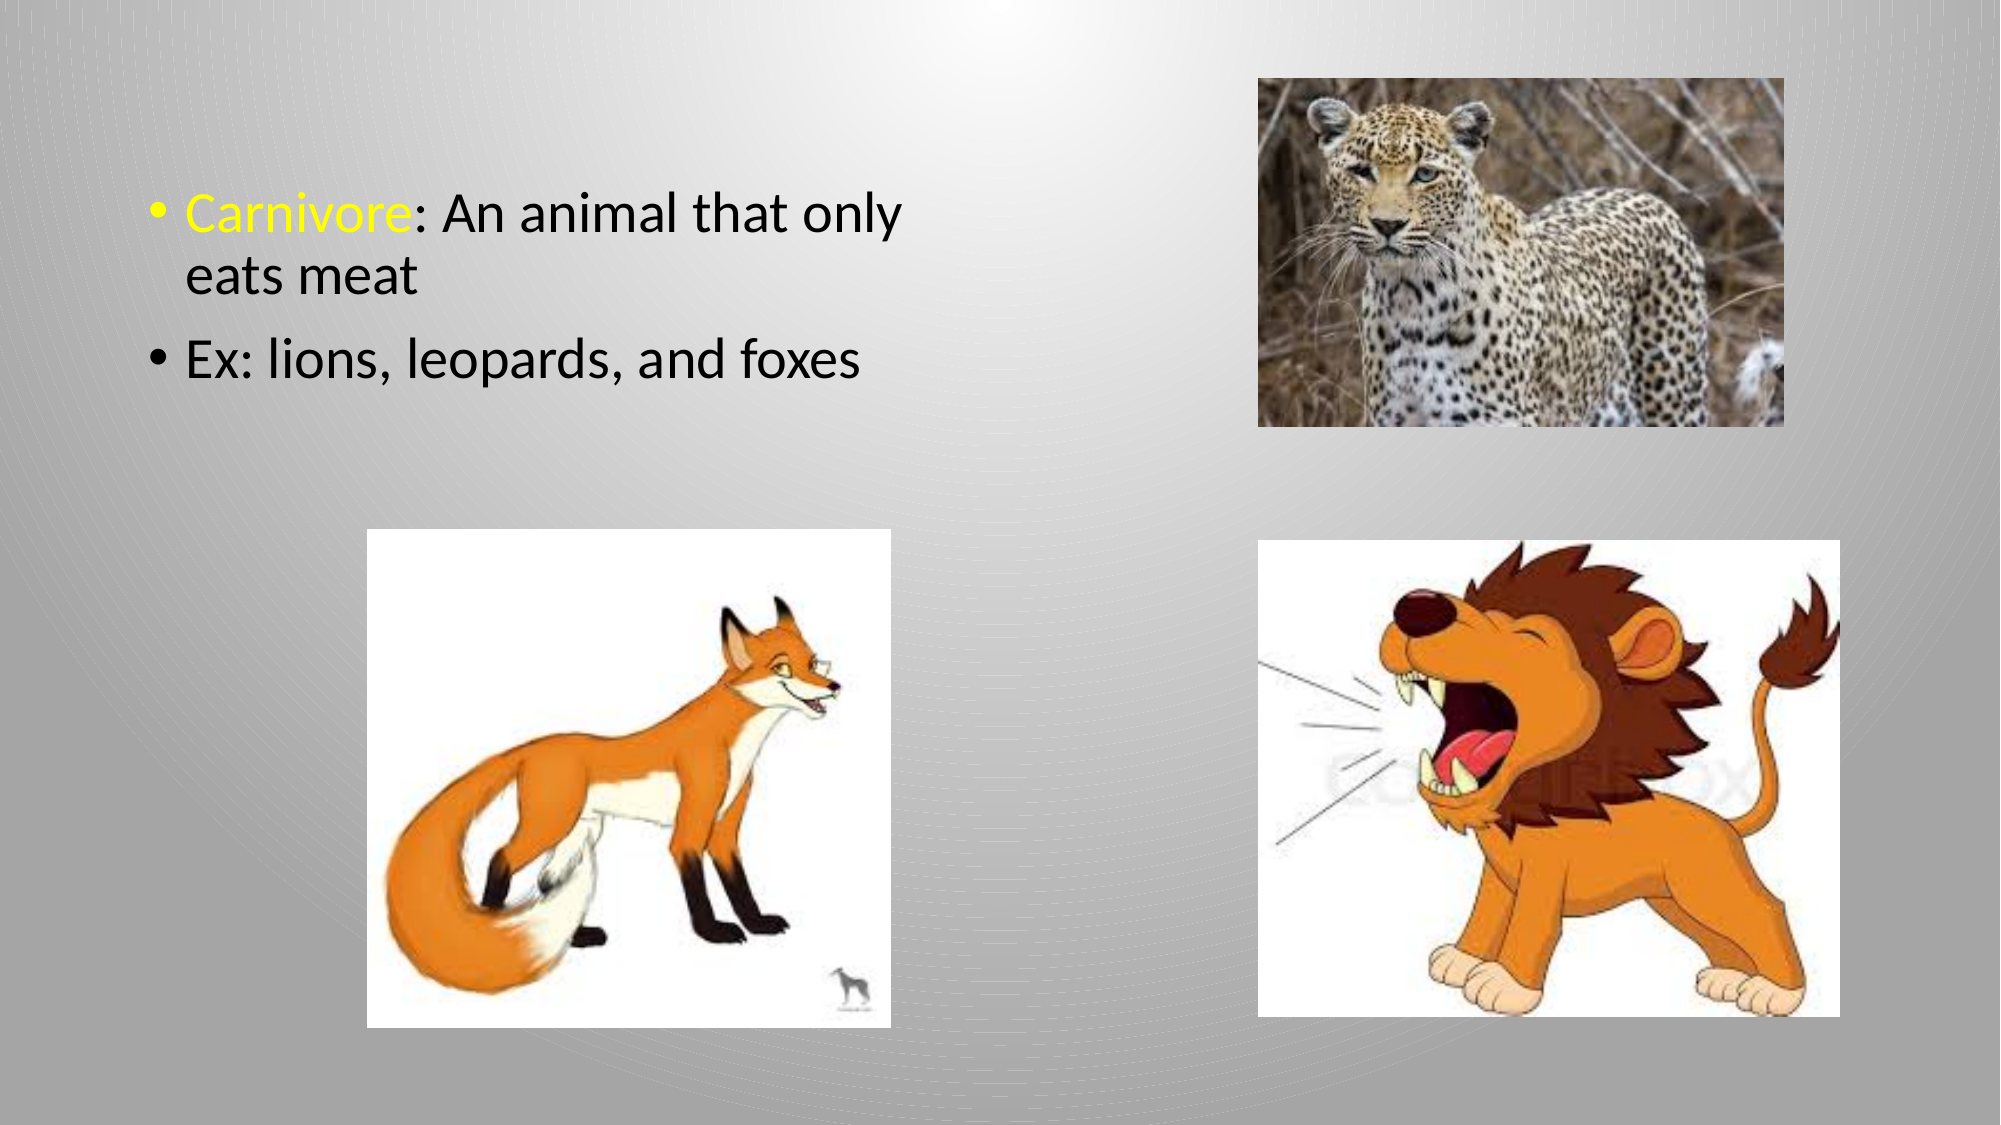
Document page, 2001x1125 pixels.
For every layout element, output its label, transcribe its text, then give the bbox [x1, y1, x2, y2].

picture [367, 529, 891, 1028]
picture [1258, 540, 1840, 1017]
list Carnivore: An animal that only eats meat Ex: lions, leopards, and foxes [133, 174, 980, 779]
picture [1258, 78, 1784, 427]
